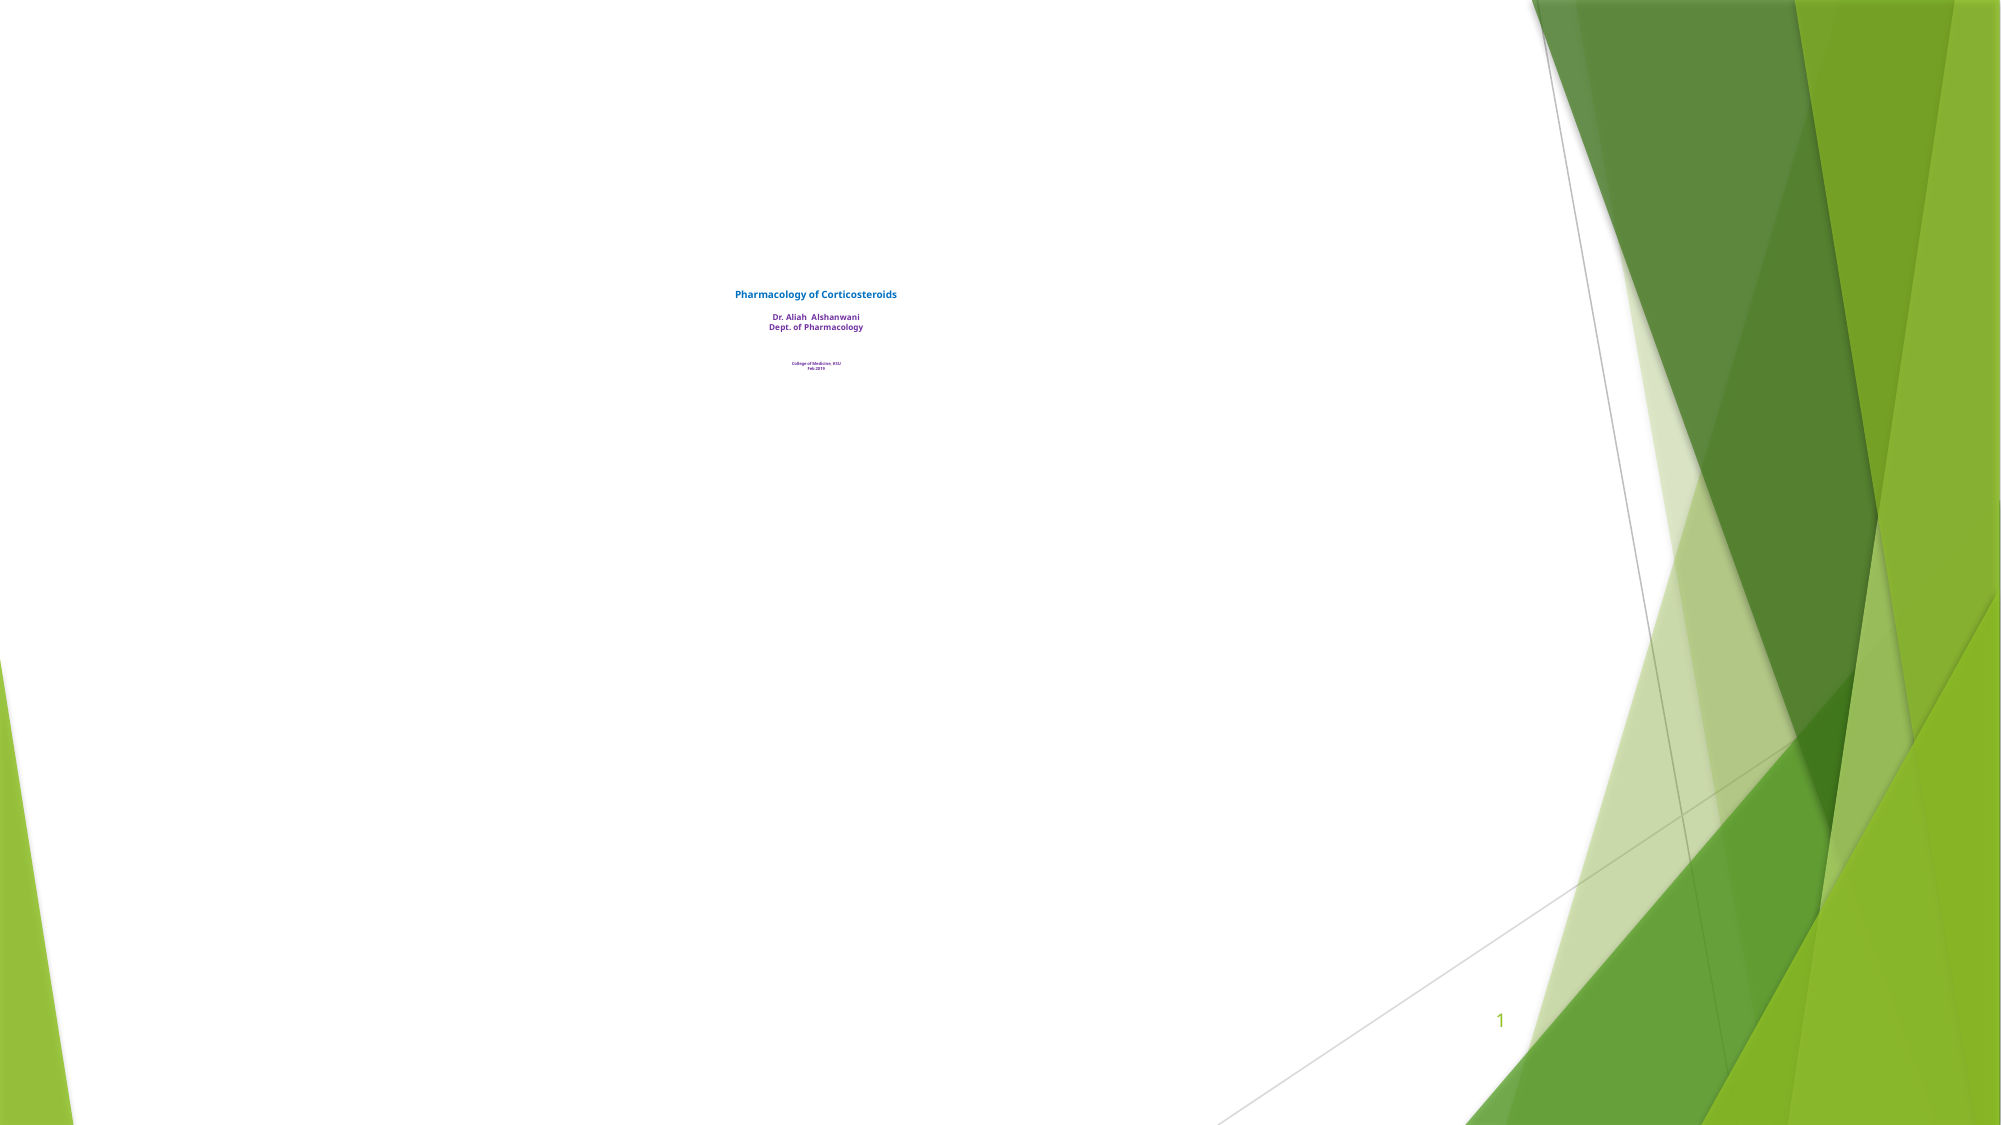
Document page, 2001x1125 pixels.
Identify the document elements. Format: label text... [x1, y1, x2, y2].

list [111, 243, 1522, 459]
slide_number 1 [1409, 991, 1522, 1051]
